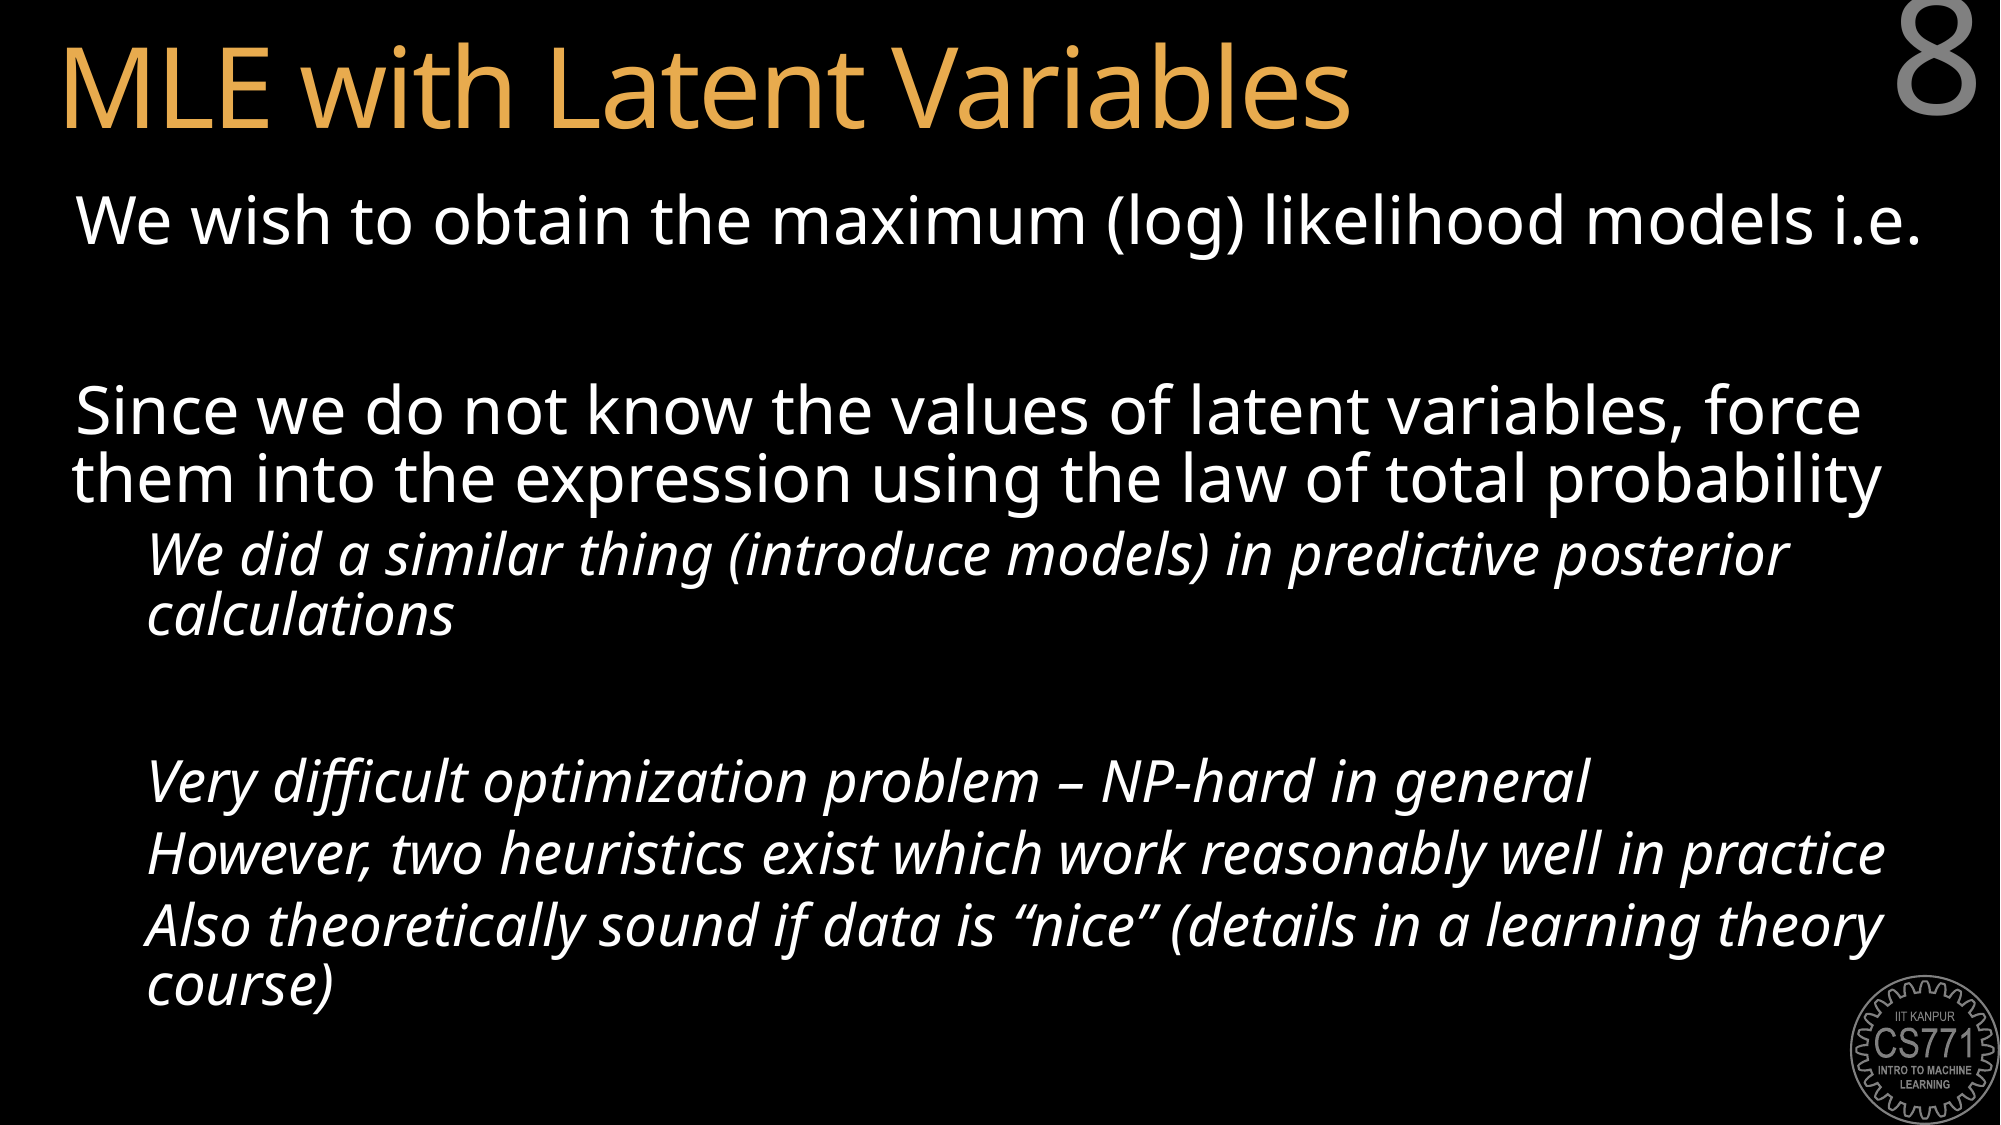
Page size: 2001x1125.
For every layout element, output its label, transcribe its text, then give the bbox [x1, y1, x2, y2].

title MLE with Latent Variables [41, 5, 1945, 183]
slide_number 8 [1520, 6, 2000, 183]
